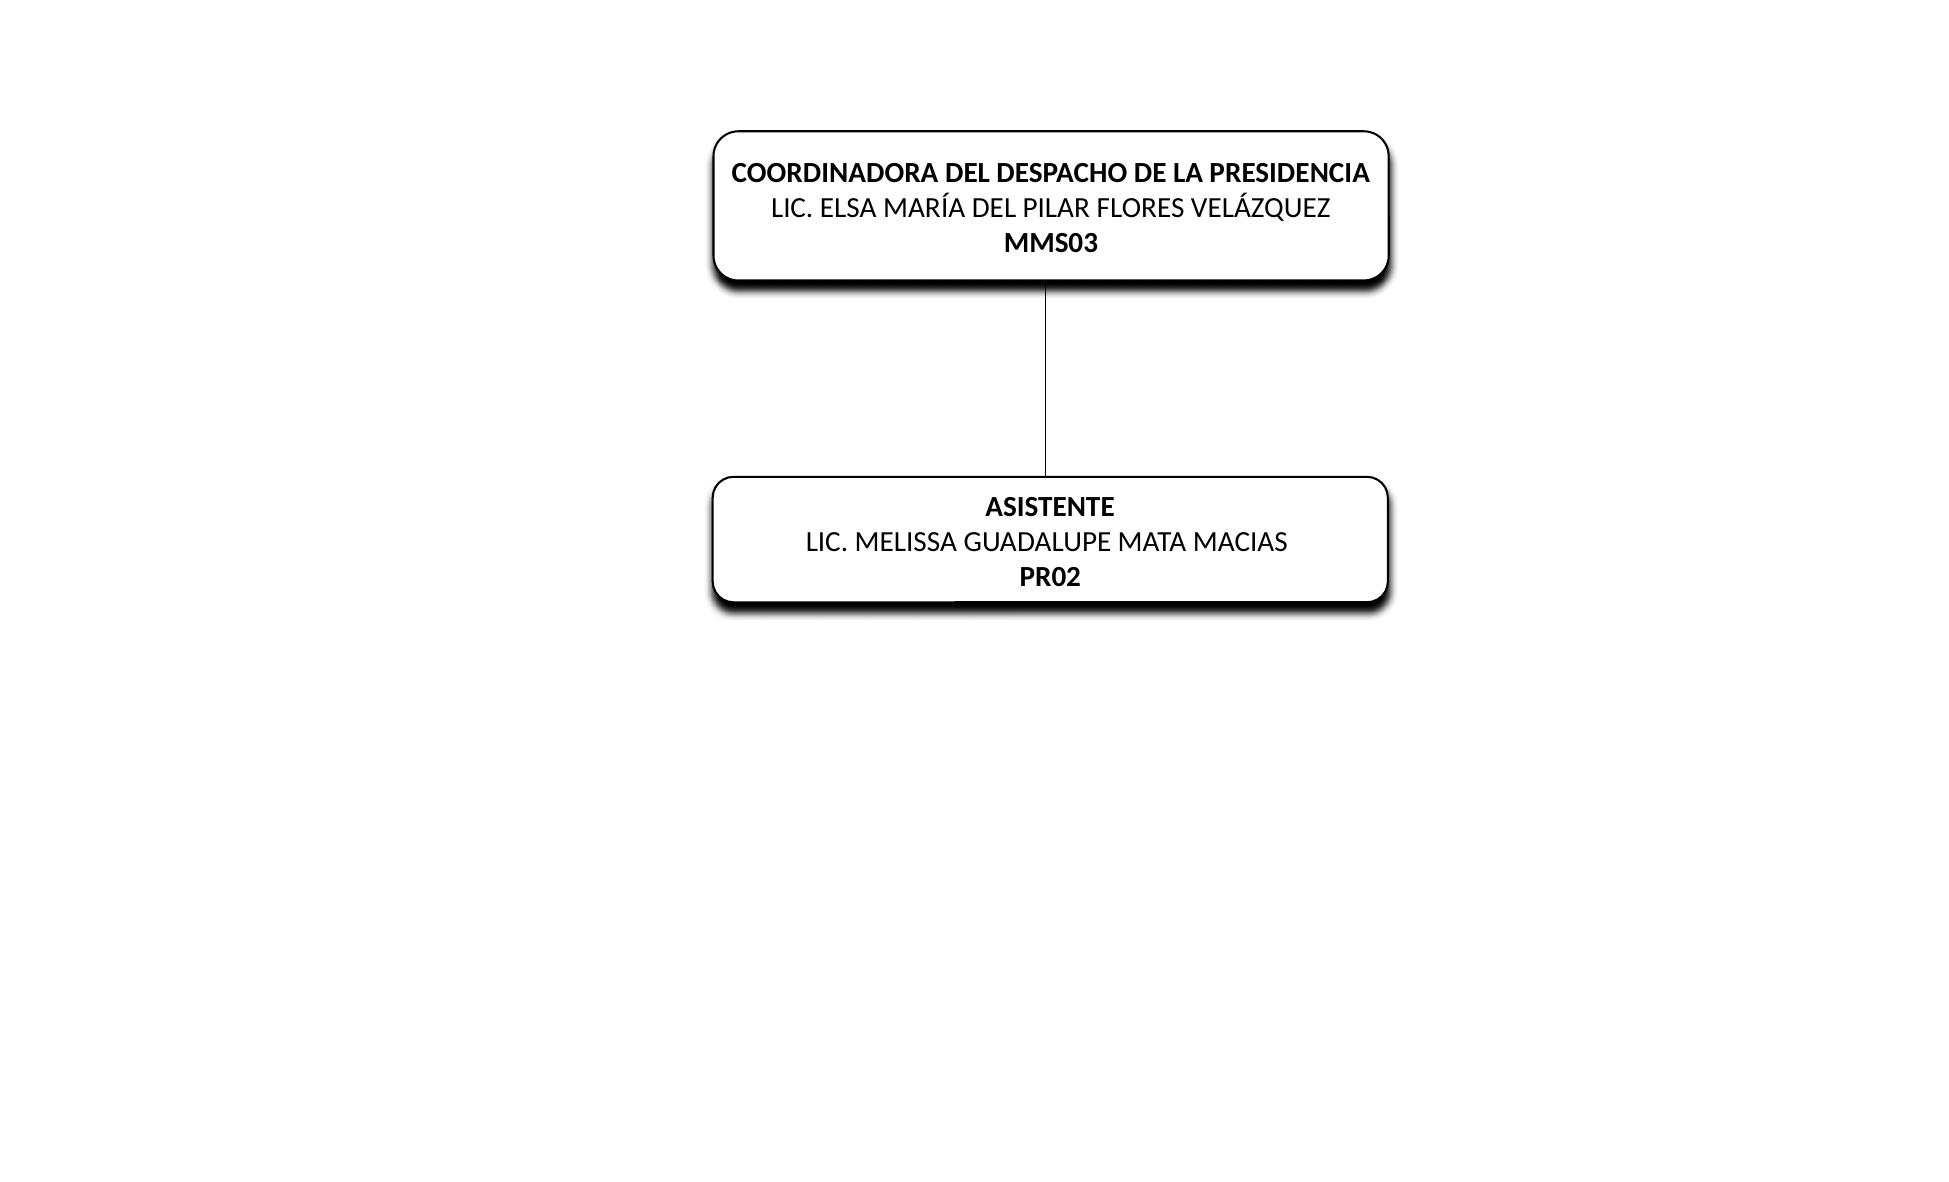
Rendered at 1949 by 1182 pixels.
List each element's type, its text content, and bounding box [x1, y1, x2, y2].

text_box ASISTENTE LIC. MELISSA GUADALUPE MATA MACIAS PR02 [712, 476, 1388, 603]
text_box COORDINADORA DEL DESPACHO DE LA PRESIDENCIA LIC. ELSA MARÍA DEL PILAR FLORES VELÁZQUEZ MMS03 [713, 131, 1389, 281]
